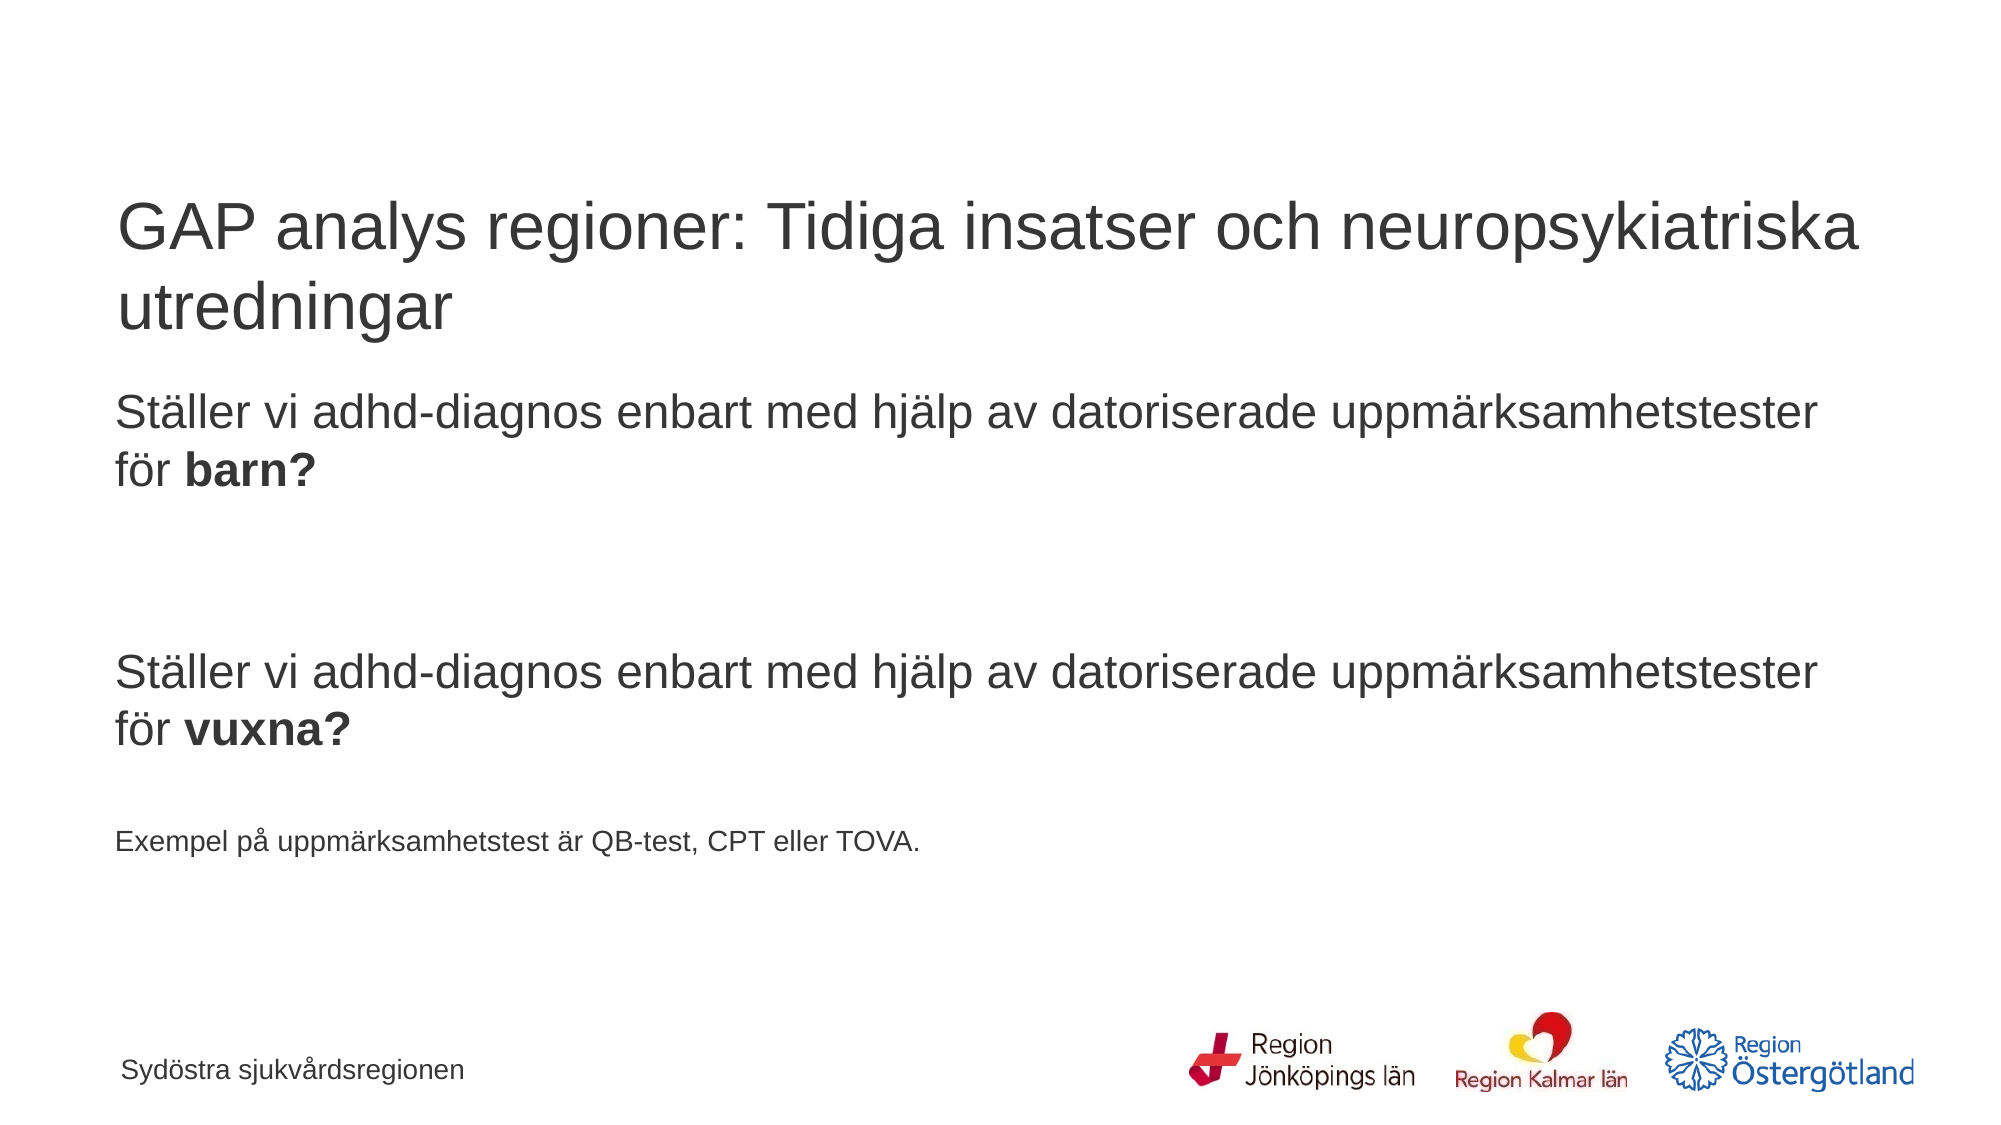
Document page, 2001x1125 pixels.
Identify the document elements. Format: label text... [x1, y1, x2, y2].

list Ställer vi adhd-diagnos enbart med hjälp av datoriserade uppmärksamhetstester för barn? Ställer vi adhd-diagnos enbart med hjälp av datoriserade uppmärksamhetstester för vuxna? Exempel på uppmärksamhetstest är QB-test, CPT eller TOVA. [99, 373, 1900, 988]
picture [1189, 1028, 1415, 1092]
picture [1665, 1028, 1914, 1092]
title GAP analys regioner: Tidiga insatser och neuropsykiatriska utredningar [102, 168, 1903, 357]
picture [1456, 1012, 1627, 1092]
